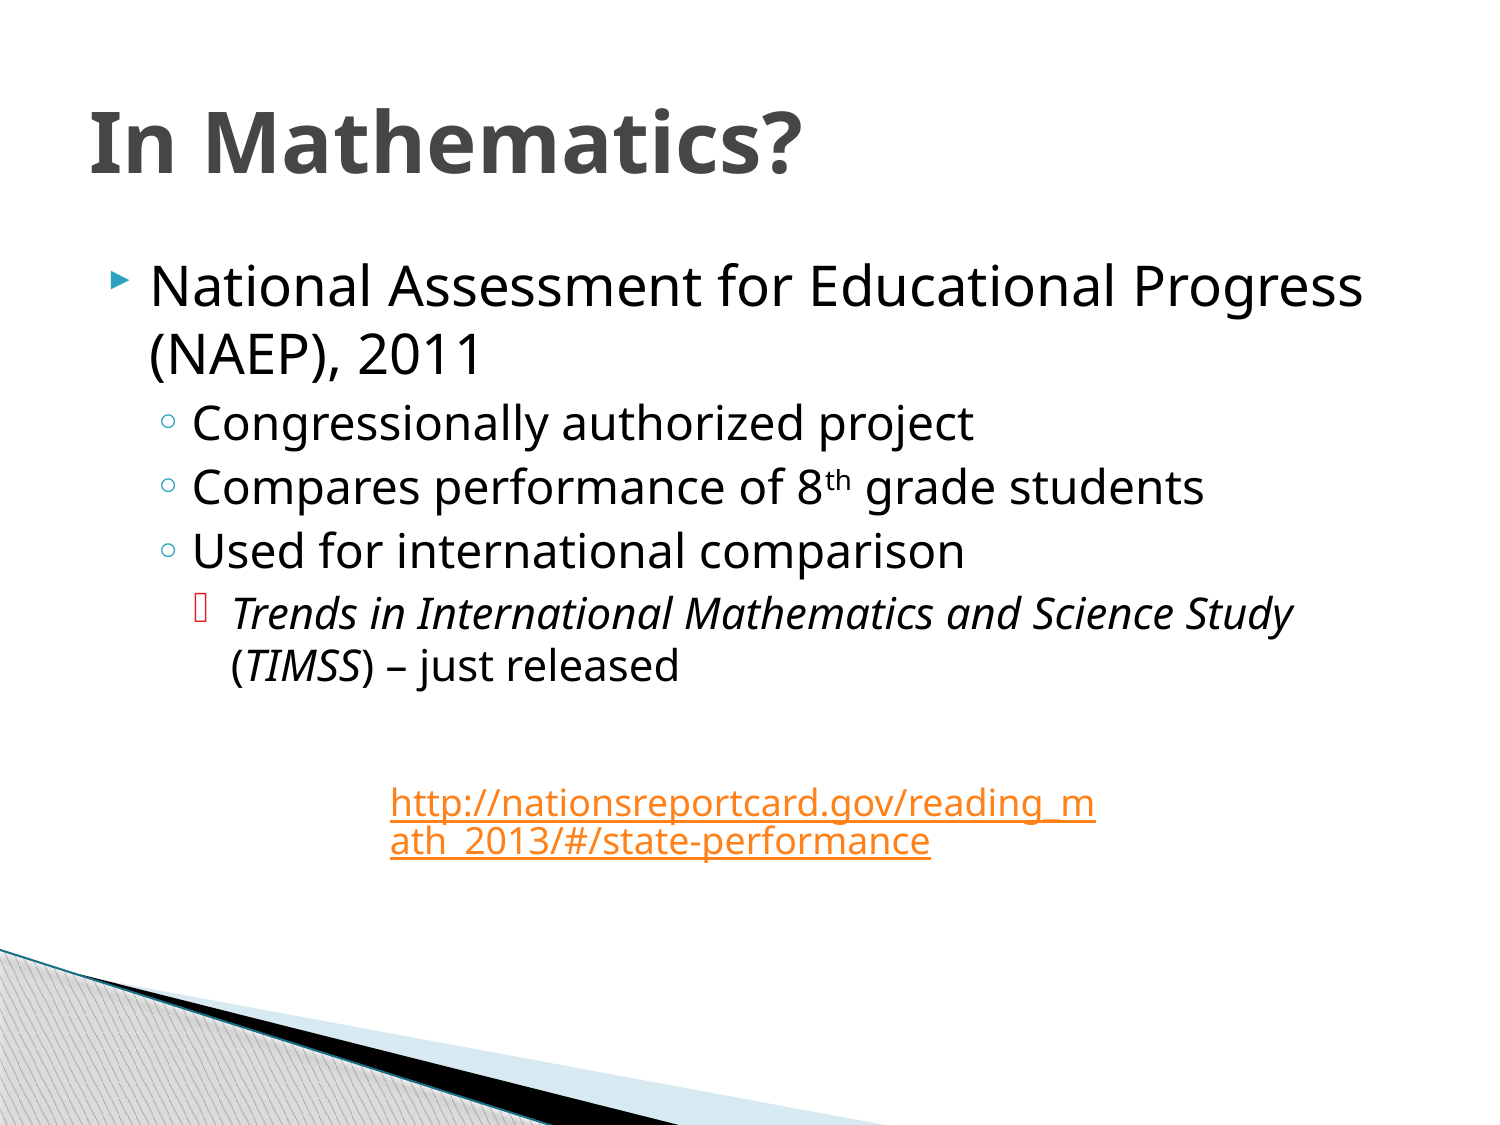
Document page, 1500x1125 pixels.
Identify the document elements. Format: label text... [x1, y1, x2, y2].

list National Assessment for Educational Progress (NAEP), 2011 Congressionally authorized project Compares performance of 8th grade students Used for international comparison Trends in International Mathematics and Science Study (TIMSS) – just released [75, 243, 1425, 1063]
title In Mathematics? [75, 45, 1425, 233]
text_box http://nationsreportcard.gov/reading_math_2013/#/state-performance [374, 772, 1125, 838]
